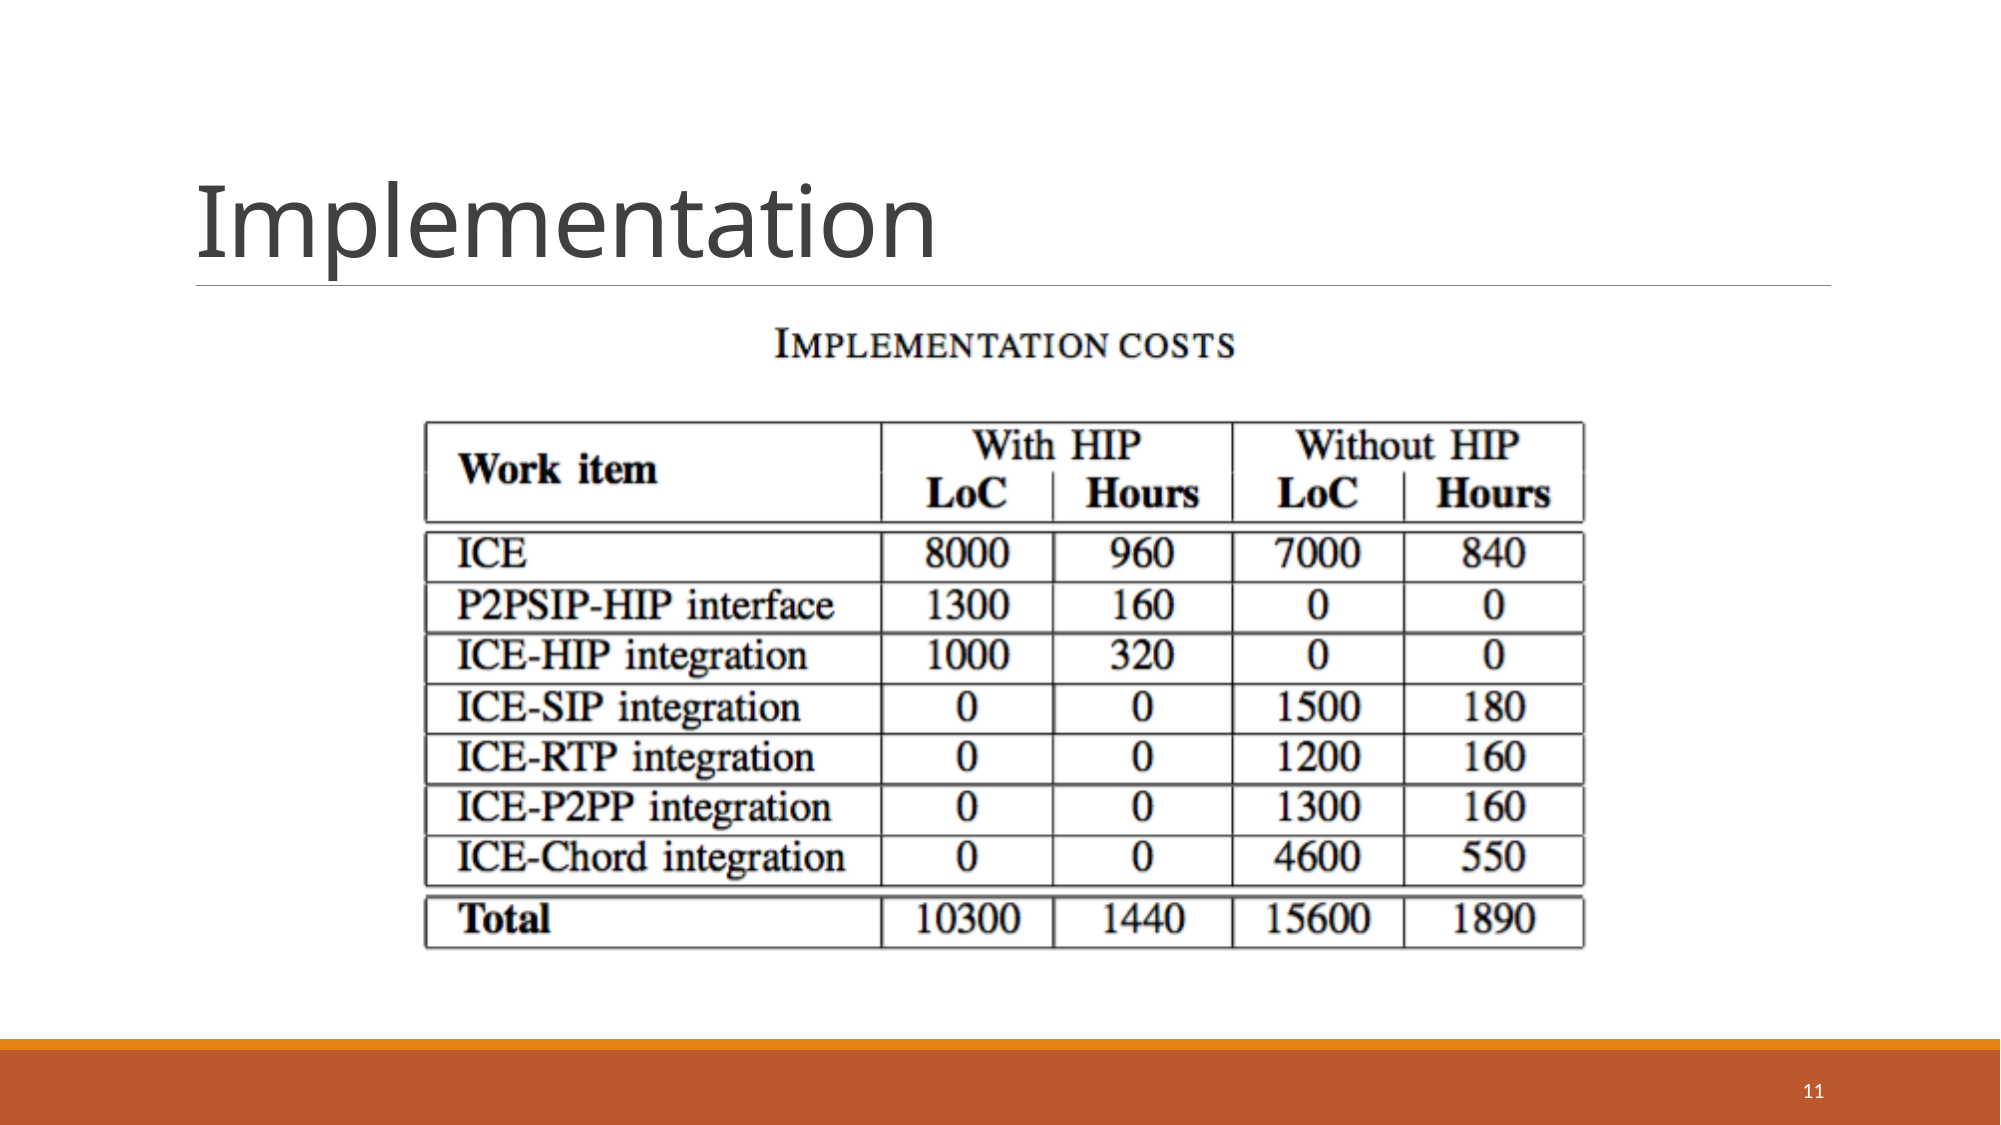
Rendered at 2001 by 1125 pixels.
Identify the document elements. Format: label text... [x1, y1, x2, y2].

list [410, 302, 1600, 964]
slide_number 11 [1624, 1059, 1840, 1120]
title Implementation [180, 47, 1830, 285]
